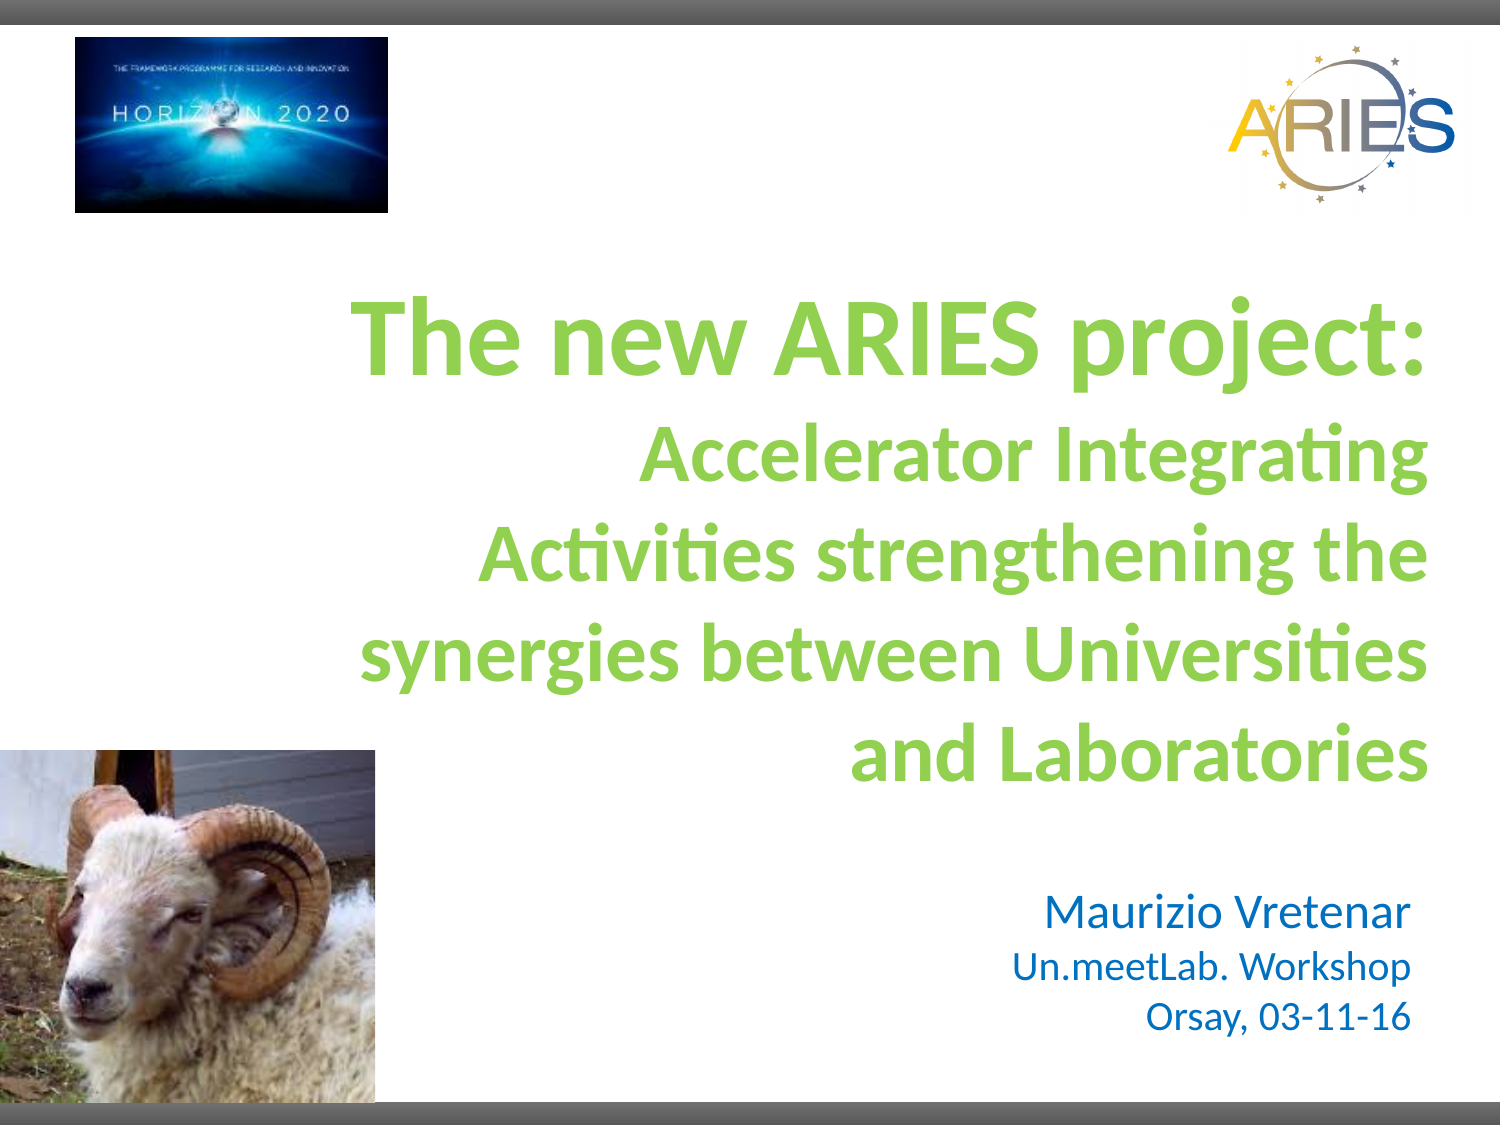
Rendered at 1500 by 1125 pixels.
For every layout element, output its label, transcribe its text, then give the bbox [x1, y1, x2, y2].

text_box Maurizio Vretenar Un.meetLab. Workshop Orsay, 03-11-16 [897, 871, 1427, 1047]
title The new ARIES project: Accelerator Integrating Activities strengthening the synergies between Universities and Laboratories [300, 237, 1446, 824]
picture [75, 37, 388, 213]
picture [0, 749, 1500, 1125]
picture [0, 0, 1500, 25]
